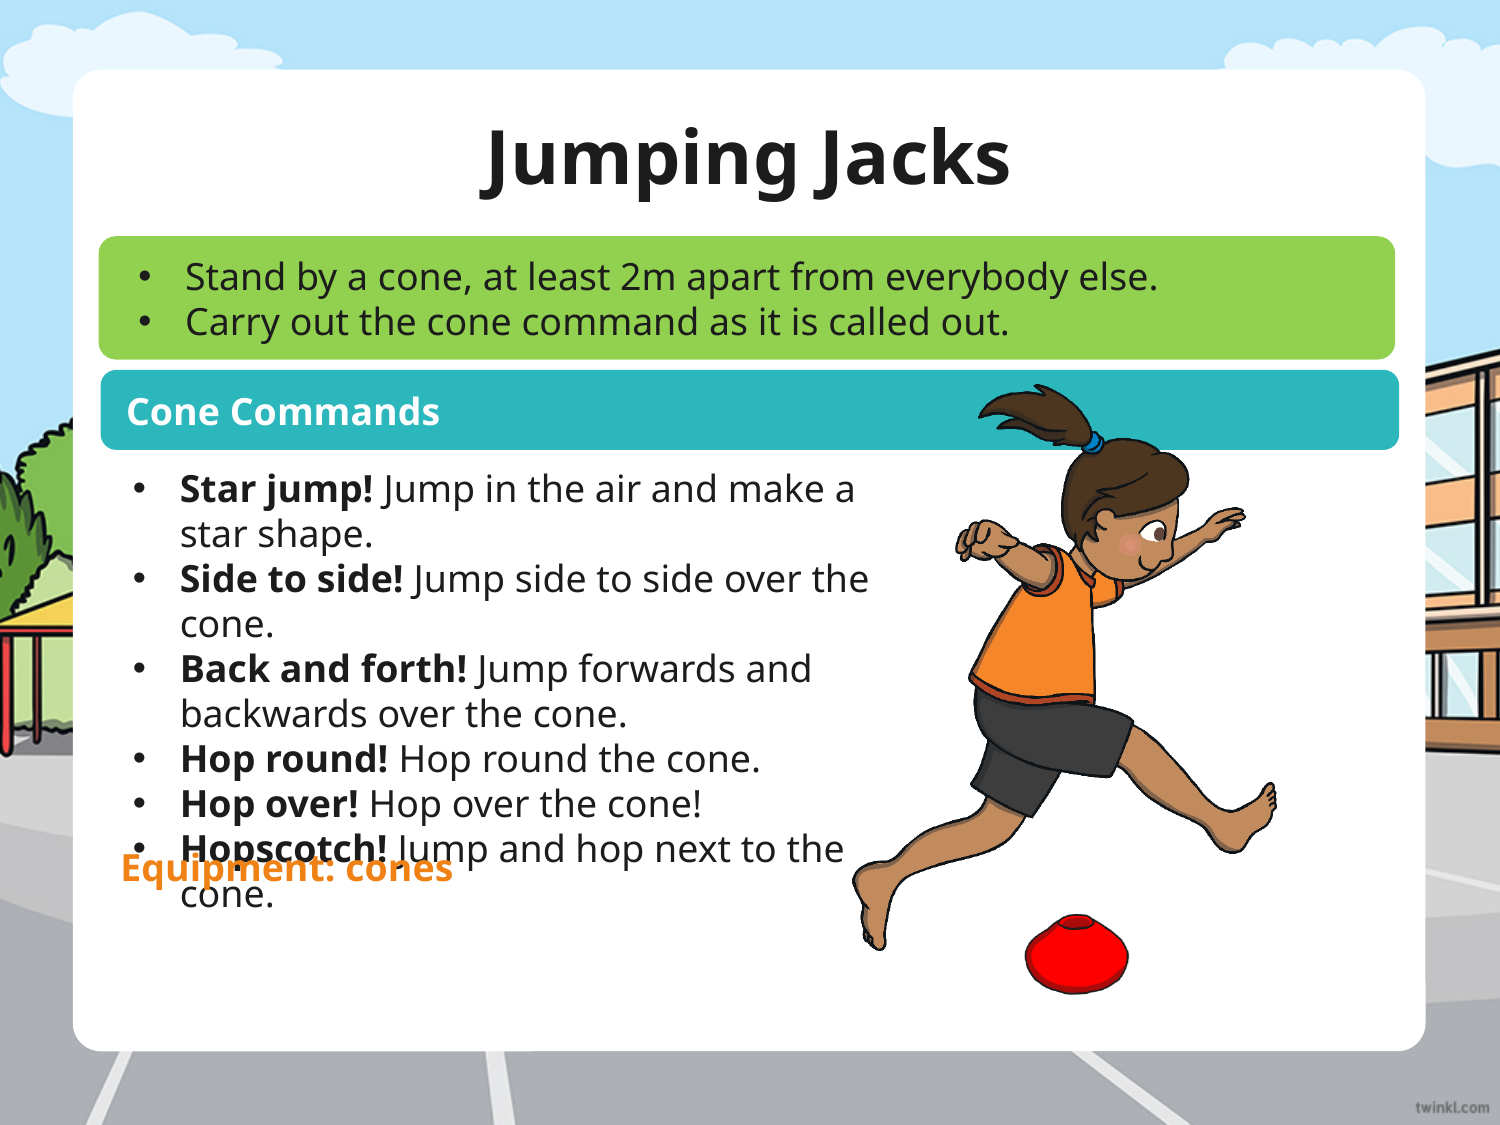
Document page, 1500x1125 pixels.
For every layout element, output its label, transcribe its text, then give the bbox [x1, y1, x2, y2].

text_box Equipment: cones [105, 836, 469, 896]
text_box Star jump! Jump in the air and make a star shape. Side to side! Jump side to side over the cone. Back and forth! Jump forwards and backwards over the cone. Hop round! Hop round the cone. Hop over! Hop over the cone! Hopscotch! Jump and hop next to the cone. [118, 457, 852, 922]
picture [0, 0, 1500, 1125]
title Jumping Jacks [75, 78, 1424, 242]
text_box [100, 369, 1400, 450]
text_box Stand by a cone, at least 2m apart from everybody else. Carry out the cone command as it is called out. [138, 240, 1391, 355]
text_box [97, 242, 1397, 361]
